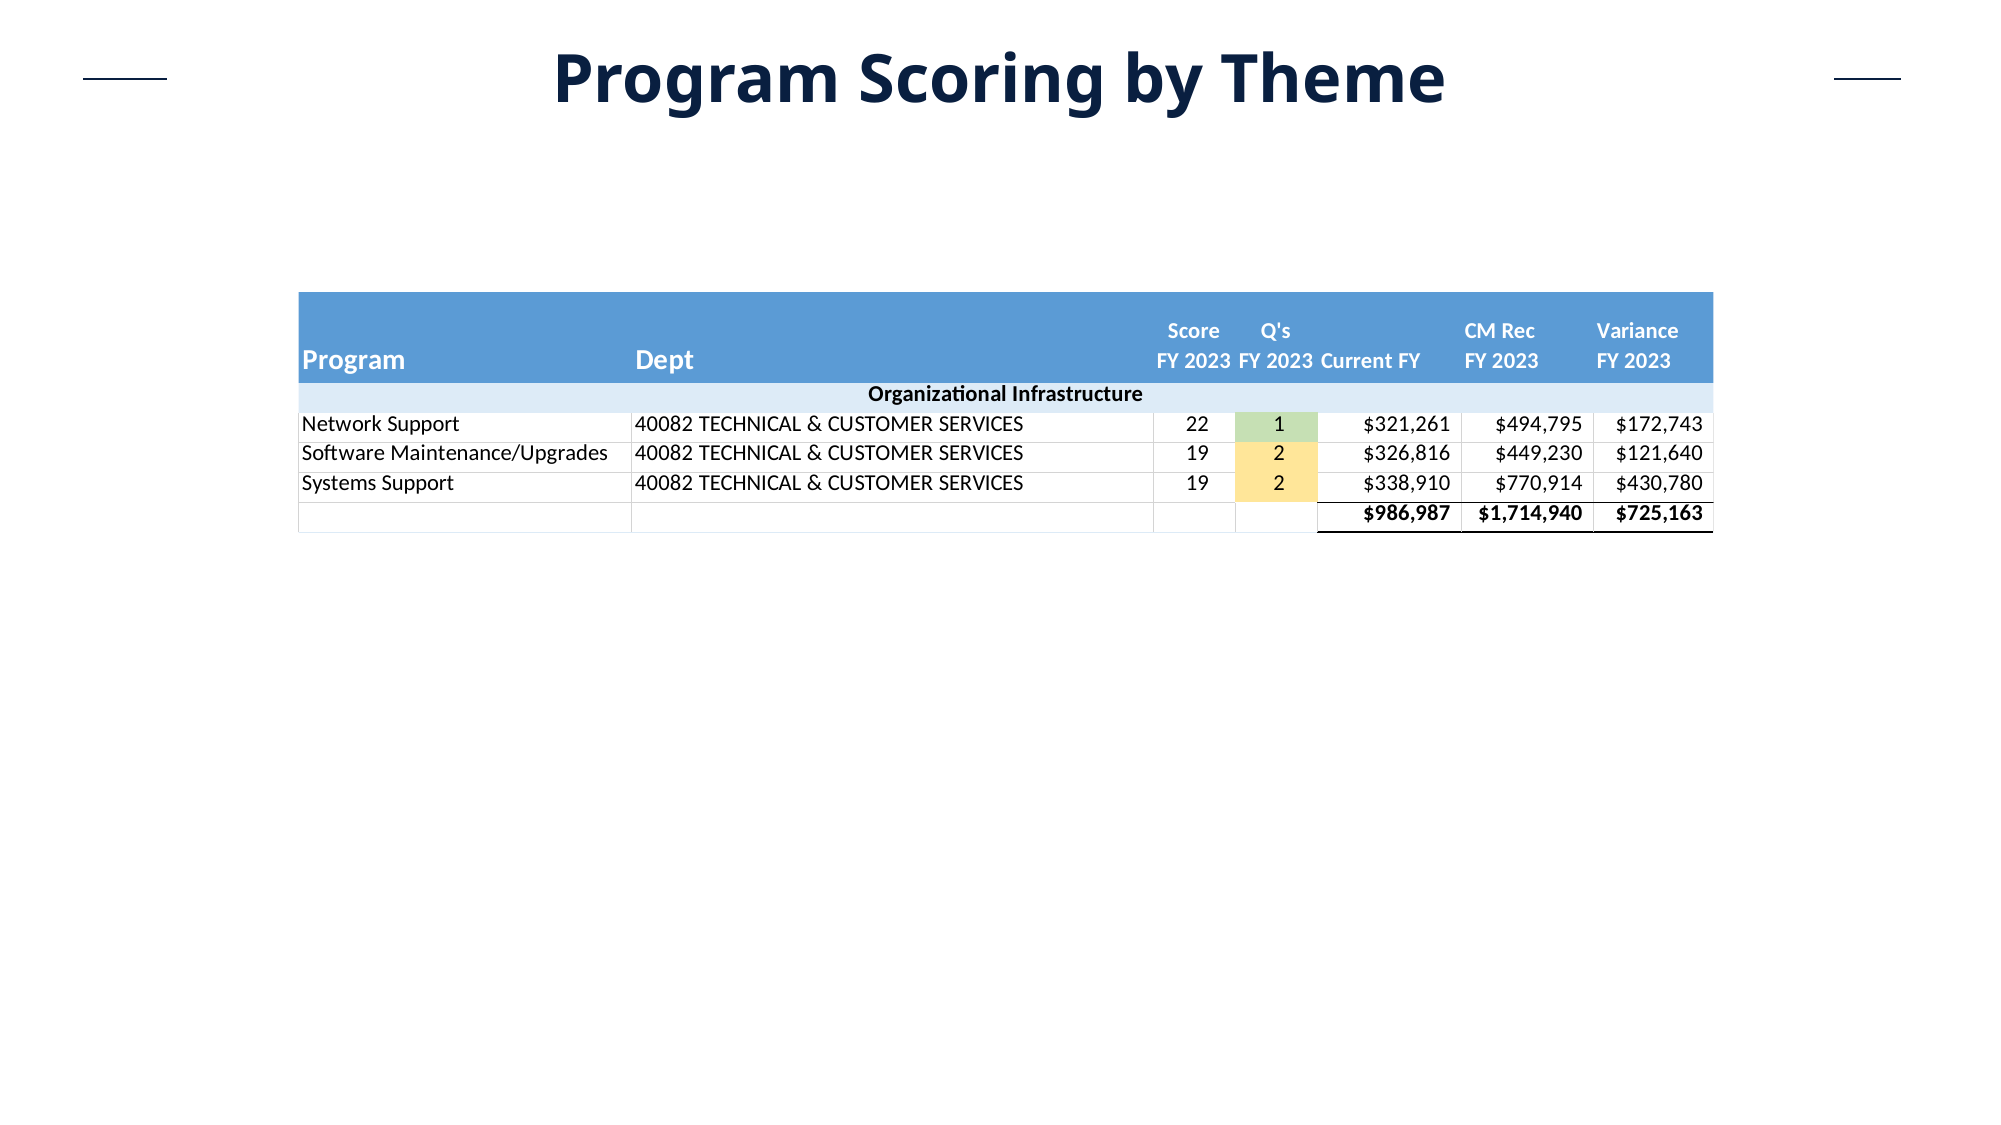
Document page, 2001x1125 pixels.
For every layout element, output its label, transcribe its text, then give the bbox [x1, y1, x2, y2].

text_box Program Scoring by Theme [83, 28, 1917, 123]
picture [297, 291, 1715, 534]
